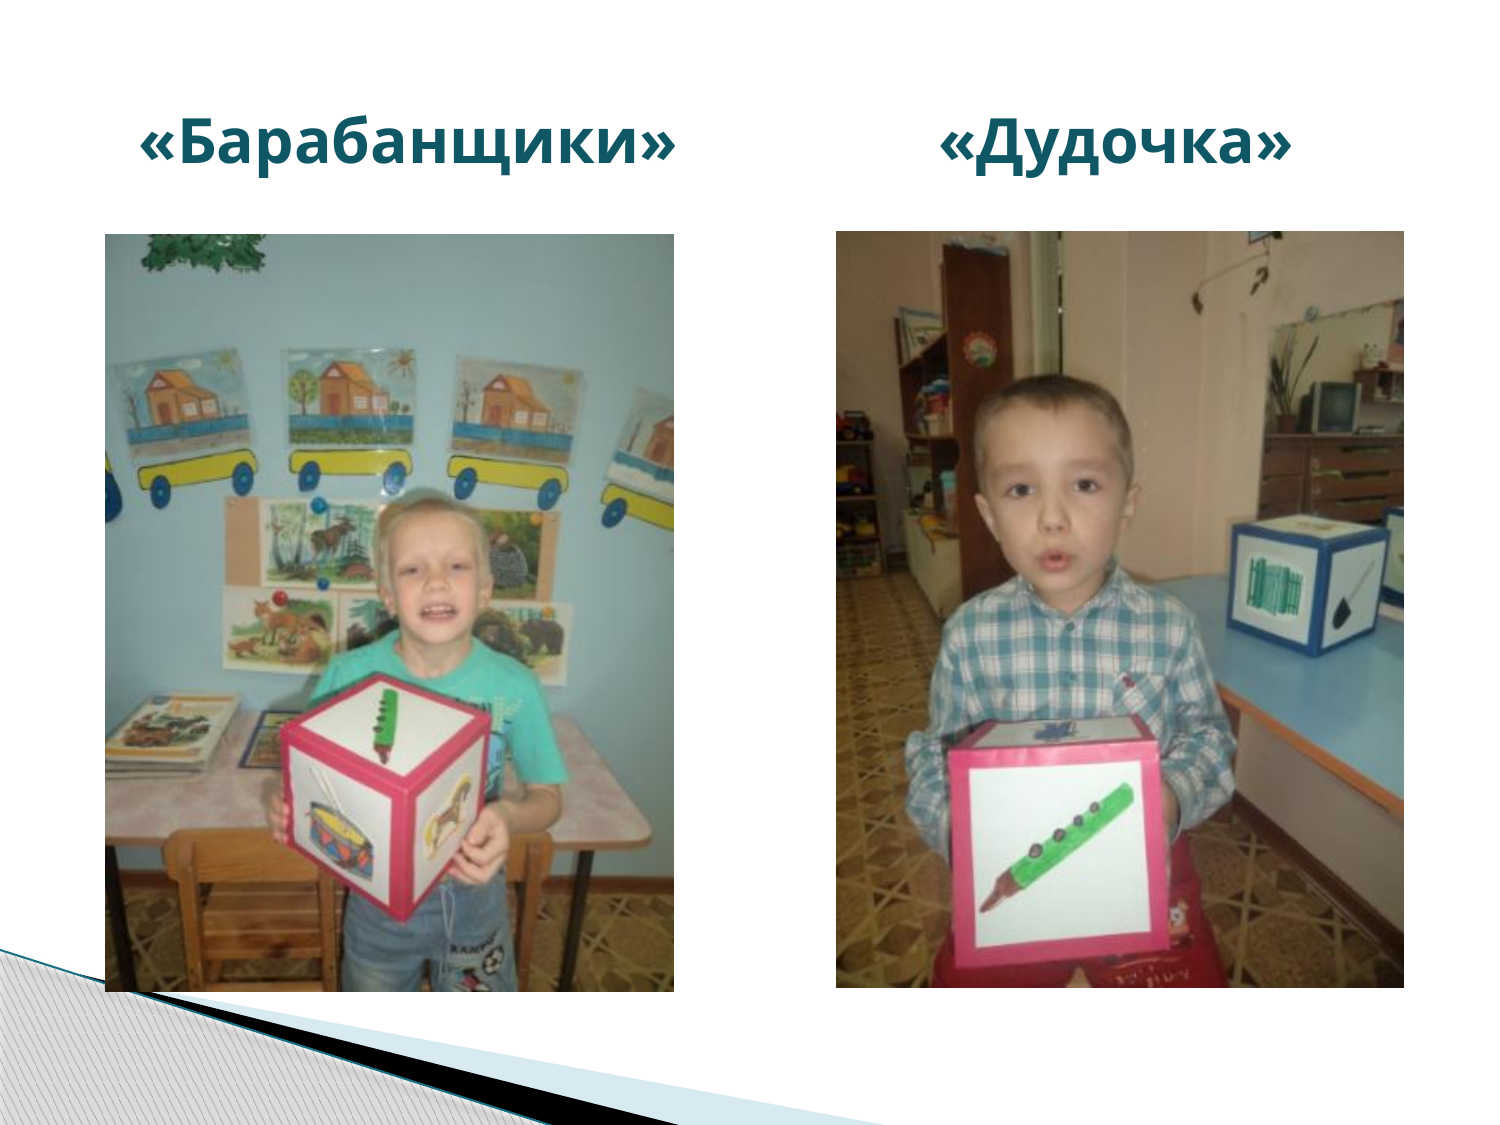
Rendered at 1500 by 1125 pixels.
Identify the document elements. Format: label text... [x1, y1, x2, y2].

picture [836, 231, 1404, 988]
title «Барабанщики» «Дудочка» [75, 45, 1425, 233]
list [105, 234, 674, 992]
